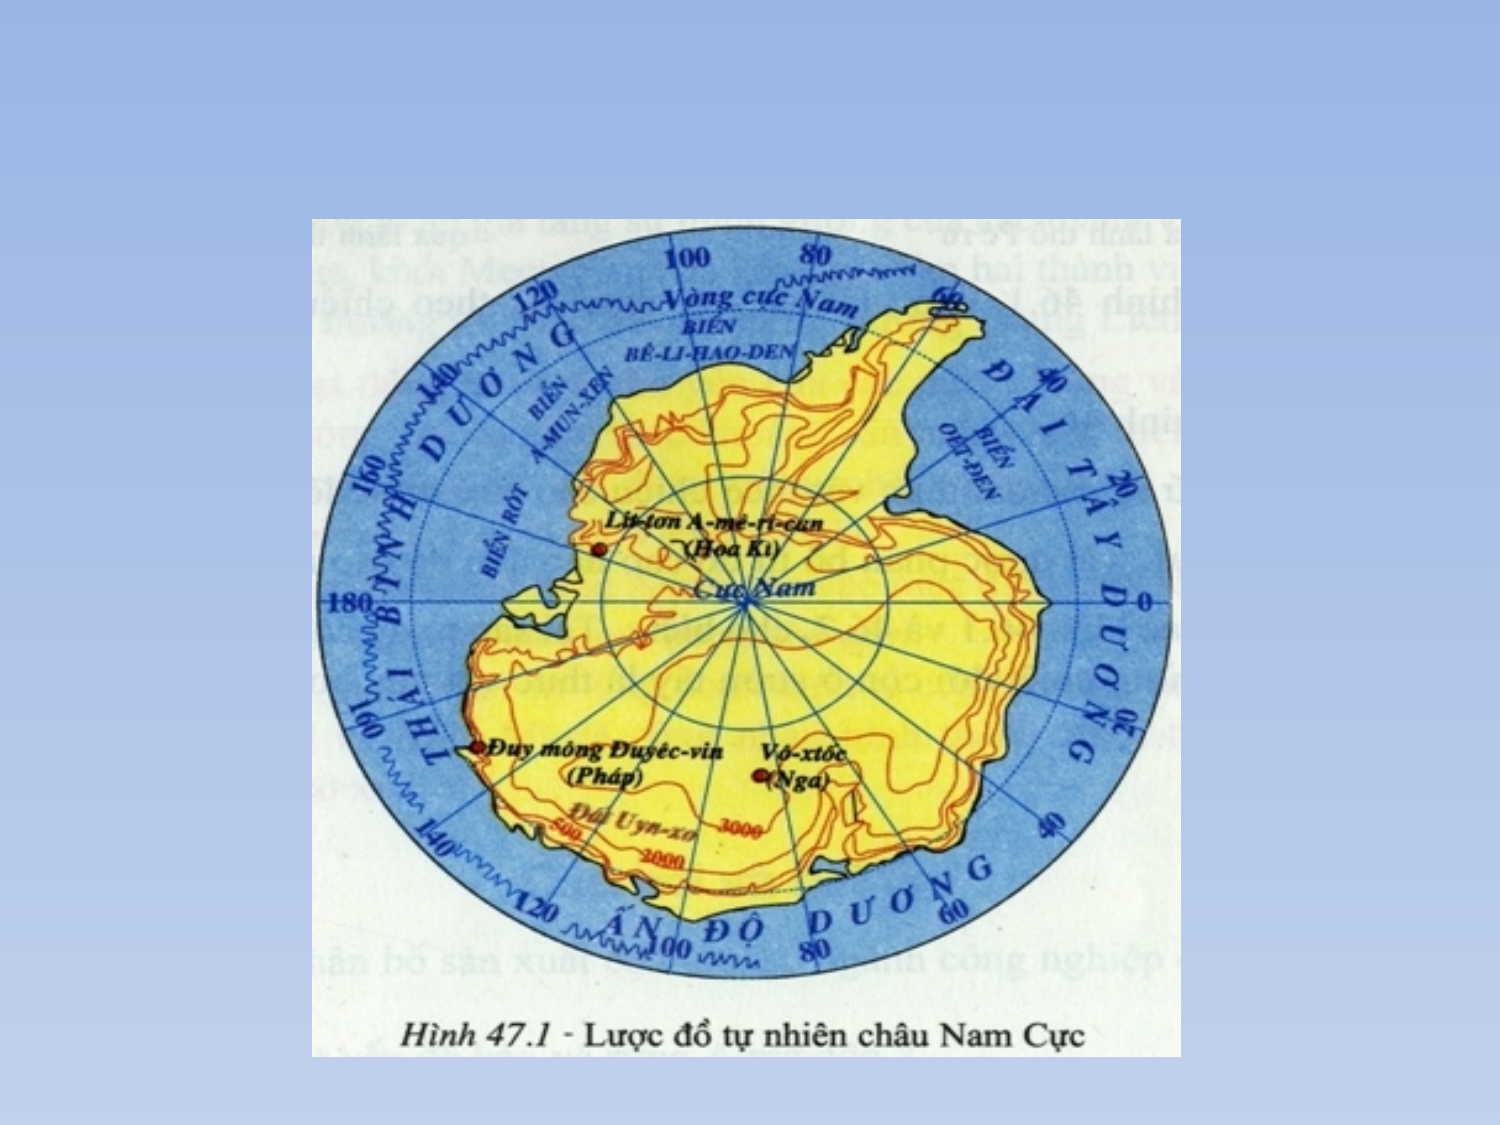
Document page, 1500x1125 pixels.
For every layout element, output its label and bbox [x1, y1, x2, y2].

picture [312, 218, 1182, 1057]
